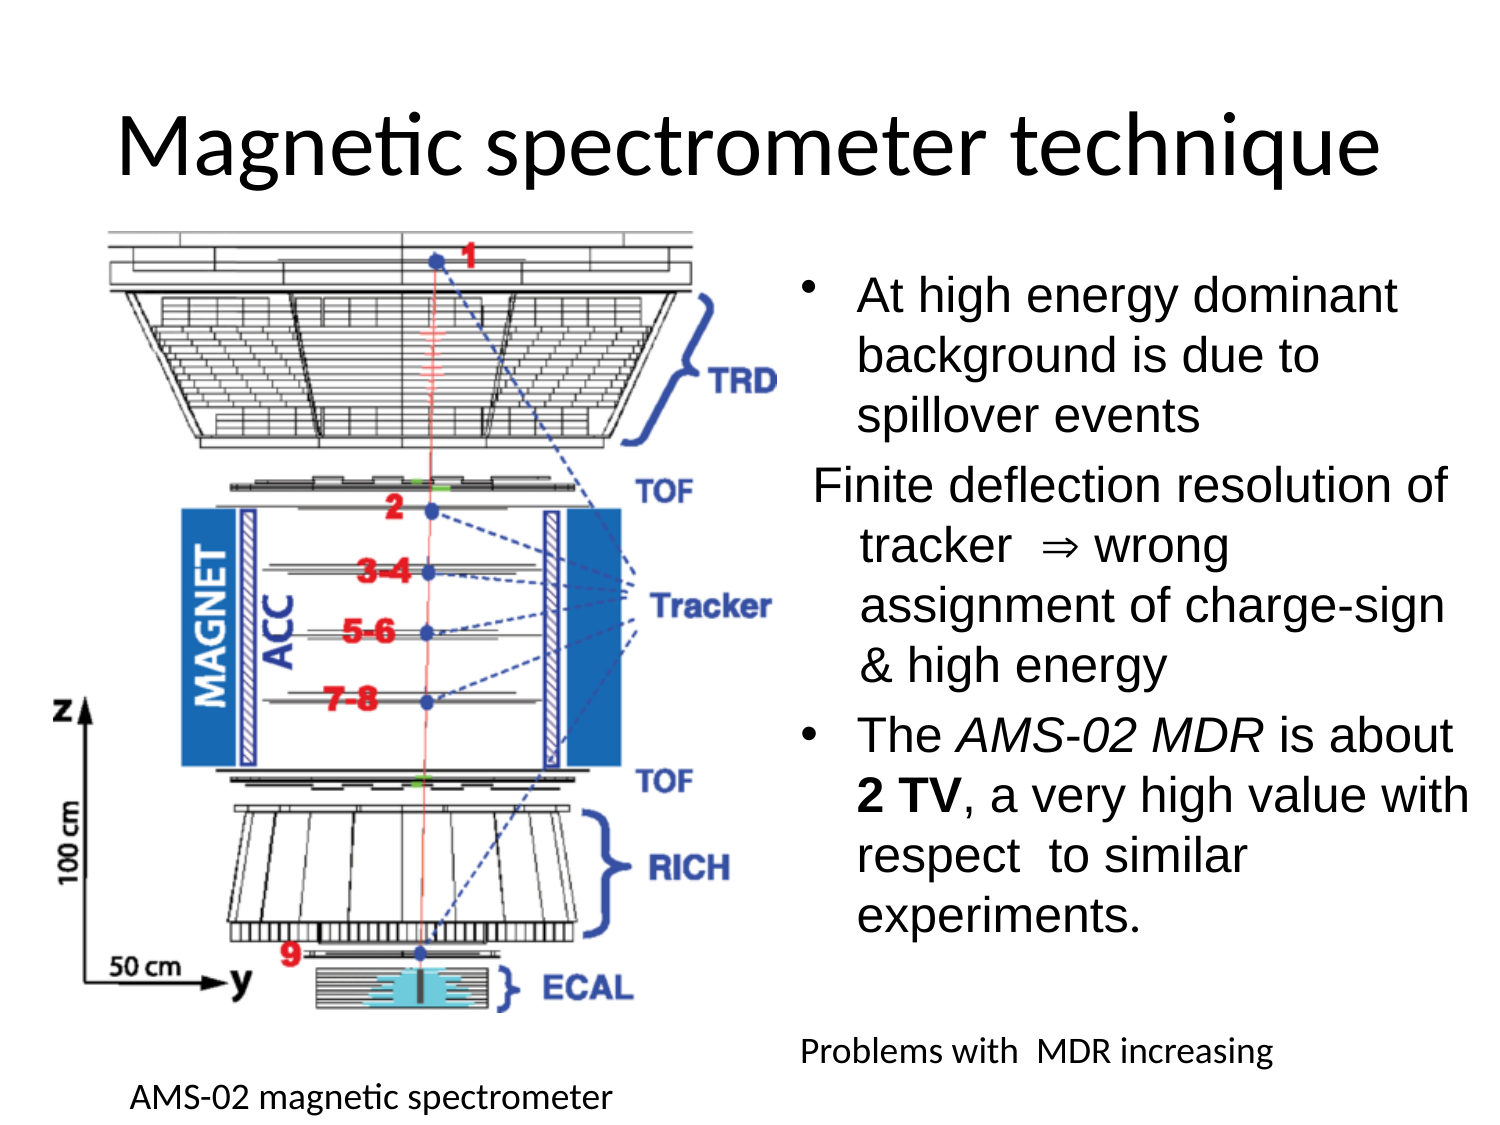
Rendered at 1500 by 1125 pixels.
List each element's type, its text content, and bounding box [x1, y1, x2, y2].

text_box Problems with MDR increasing [785, 1018, 1424, 1079]
picture [52, 231, 777, 1014]
title Magnetic spectrometer technique [75, 45, 1425, 233]
text_box AMS-02 magnetic spectrometer [114, 1064, 638, 1125]
list At high energy dominant background is due to spillover events Finite deflection resolution of tracker  wrong assignment of charge-sign & high energy The AMS-02 MDR is about 2 TV, a very high value with respect to similar experiments. [785, 255, 1500, 998]
